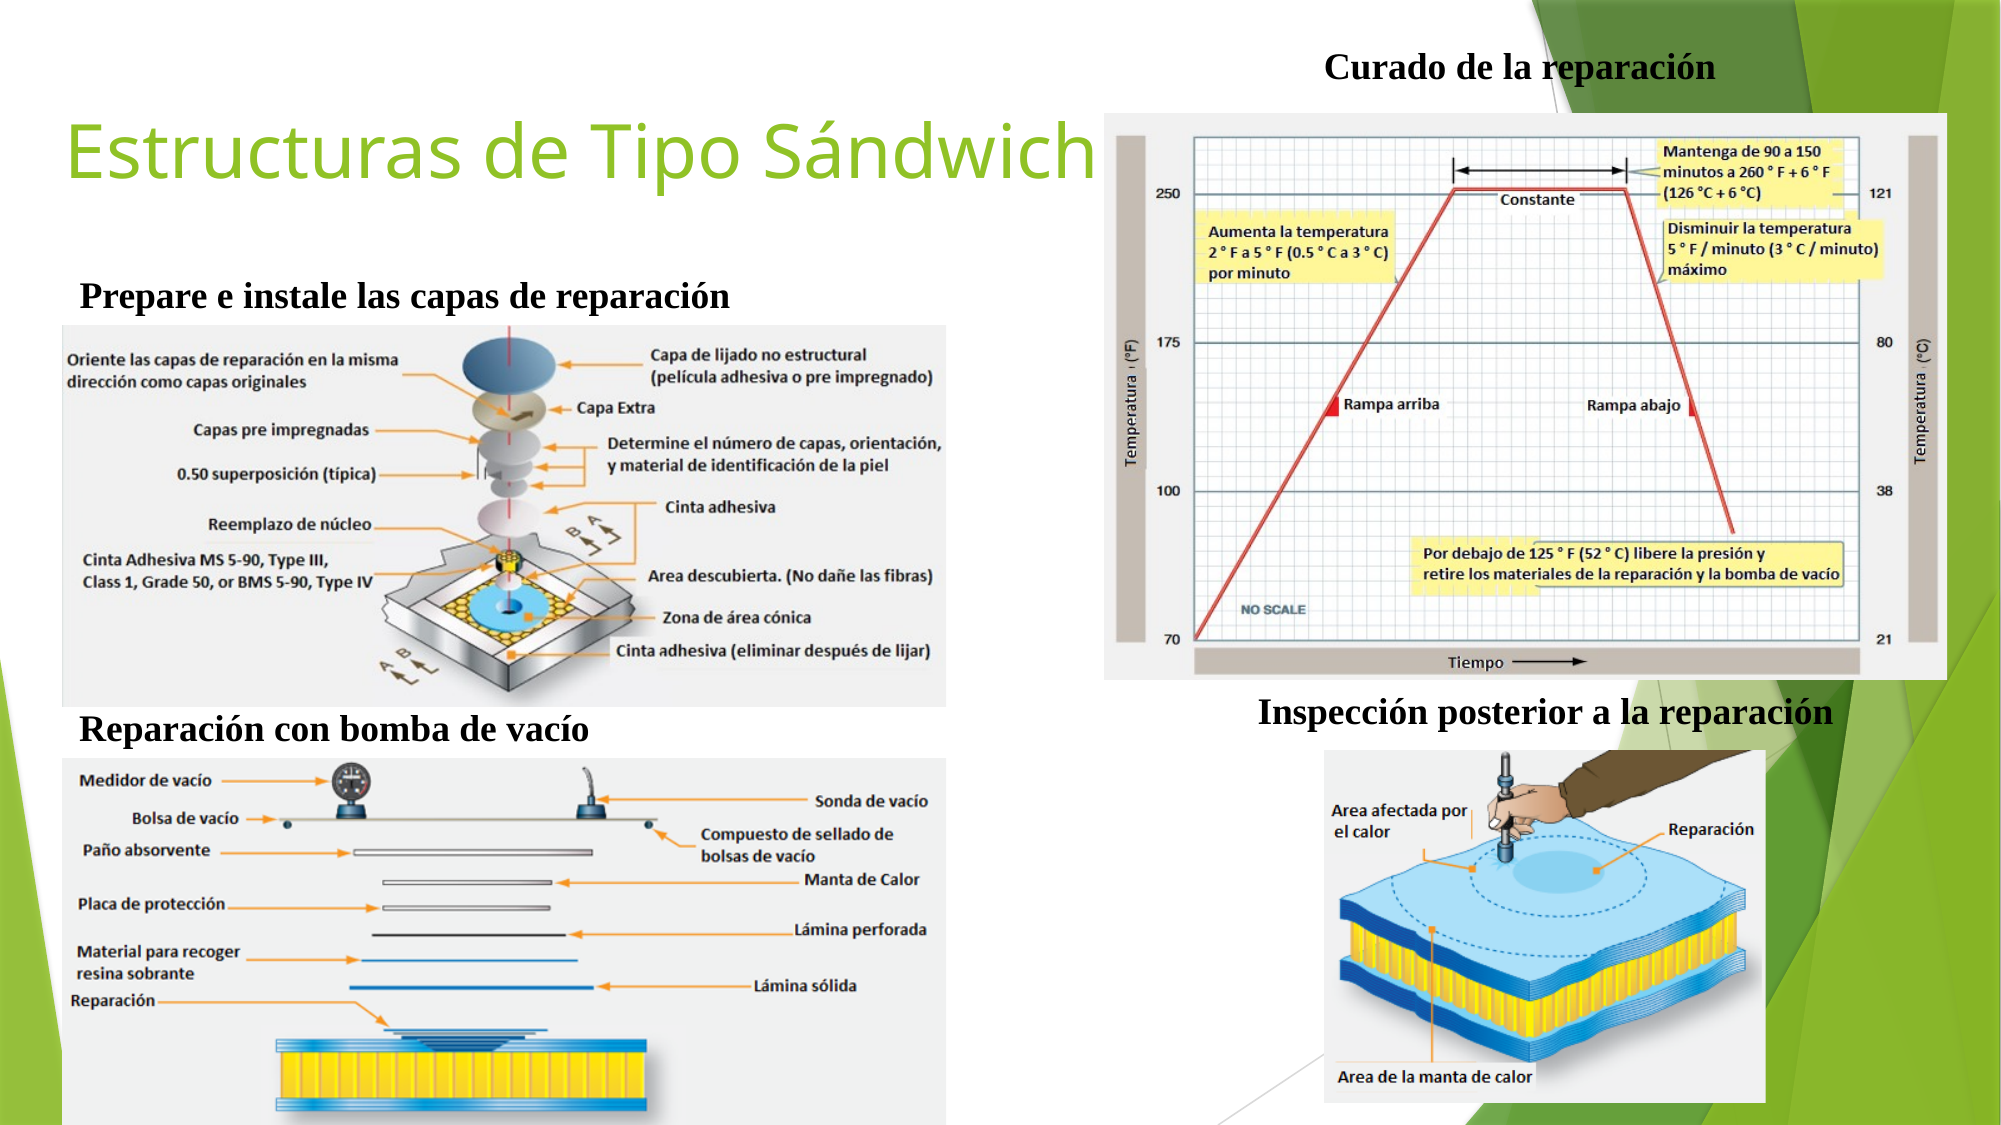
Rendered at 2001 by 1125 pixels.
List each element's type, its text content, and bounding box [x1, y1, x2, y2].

picture [1323, 749, 1767, 1103]
text_box Inspección posterior a la reparación [1242, 688, 1849, 739]
picture [61, 757, 947, 1125]
title Estructuras de Tipo Sándwich [49, 96, 1627, 274]
picture [1103, 112, 1948, 680]
text_box Prepare e instale las capas de reparación [64, 264, 746, 323]
text_box Curado de la reparación [1309, 34, 1732, 95]
text_box Reparación con bomba de vacío [64, 715, 606, 756]
picture [61, 324, 947, 708]
